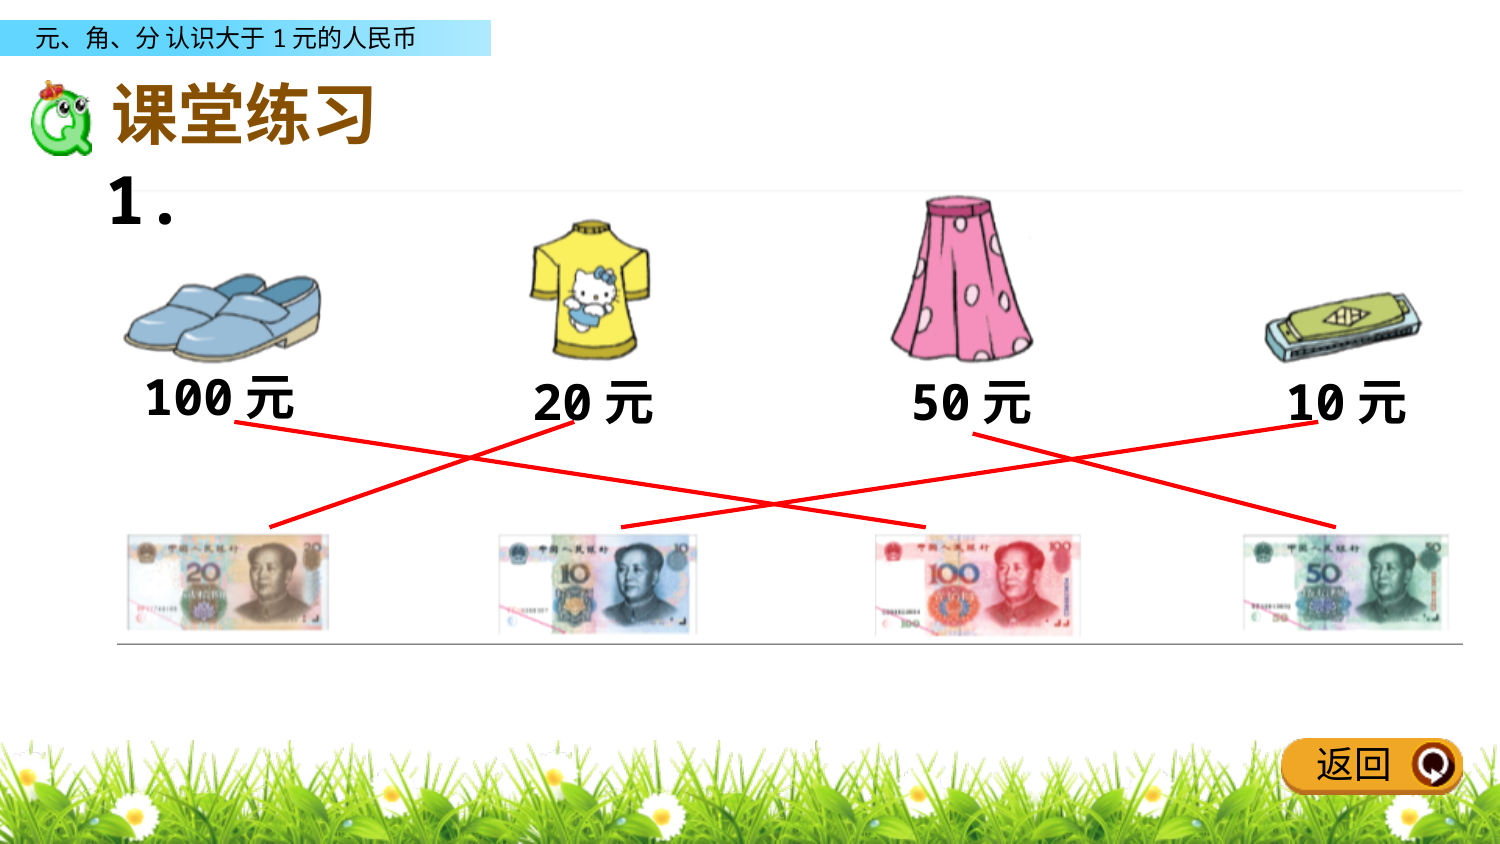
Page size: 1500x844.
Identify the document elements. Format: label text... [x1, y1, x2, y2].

picture [0, 740, 1500, 844]
text_box 1. [91, 150, 201, 245]
text_box 课堂练习 [100, 67, 404, 159]
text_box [234, 421, 619, 528]
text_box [1324, 433, 1337, 528]
picture [31, 80, 92, 156]
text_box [1281, 733, 1464, 795]
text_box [620, 421, 1319, 528]
picture [116, 189, 1464, 645]
